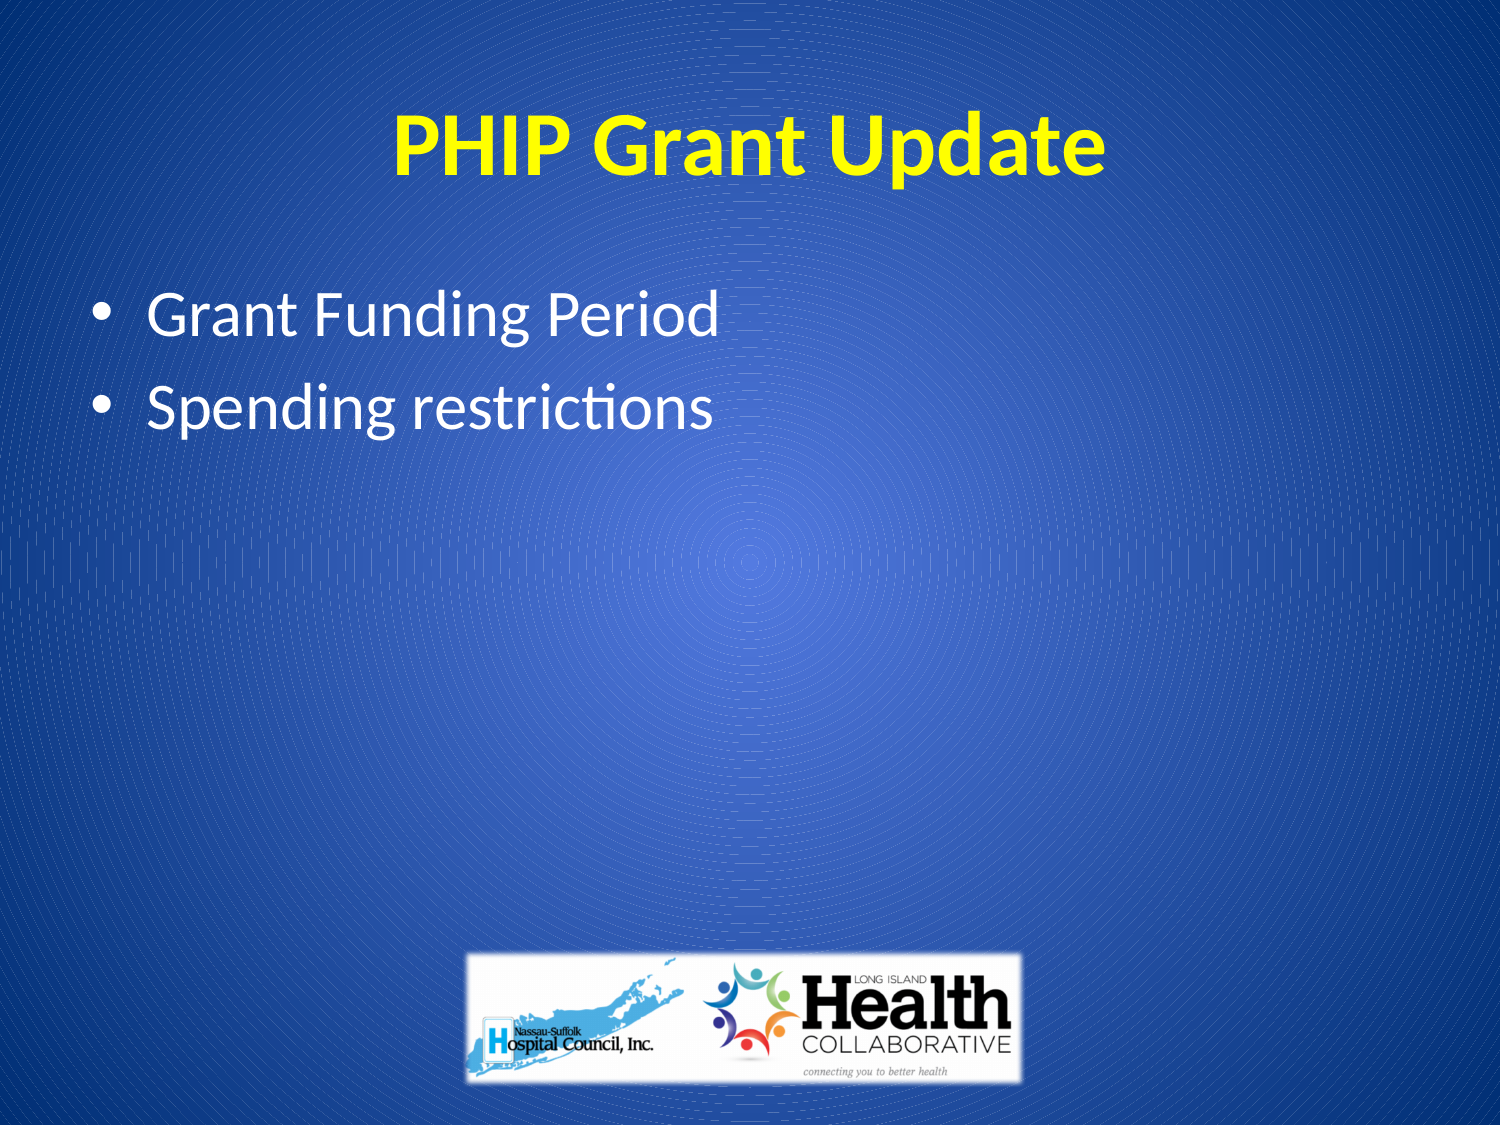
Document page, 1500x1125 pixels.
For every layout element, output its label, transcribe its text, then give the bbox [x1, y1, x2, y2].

title PHIP Grant Update [75, 45, 1425, 233]
picture [468, 1005, 1020, 1082]
list Grant Funding Period Spending restrictions [75, 262, 1425, 1005]
